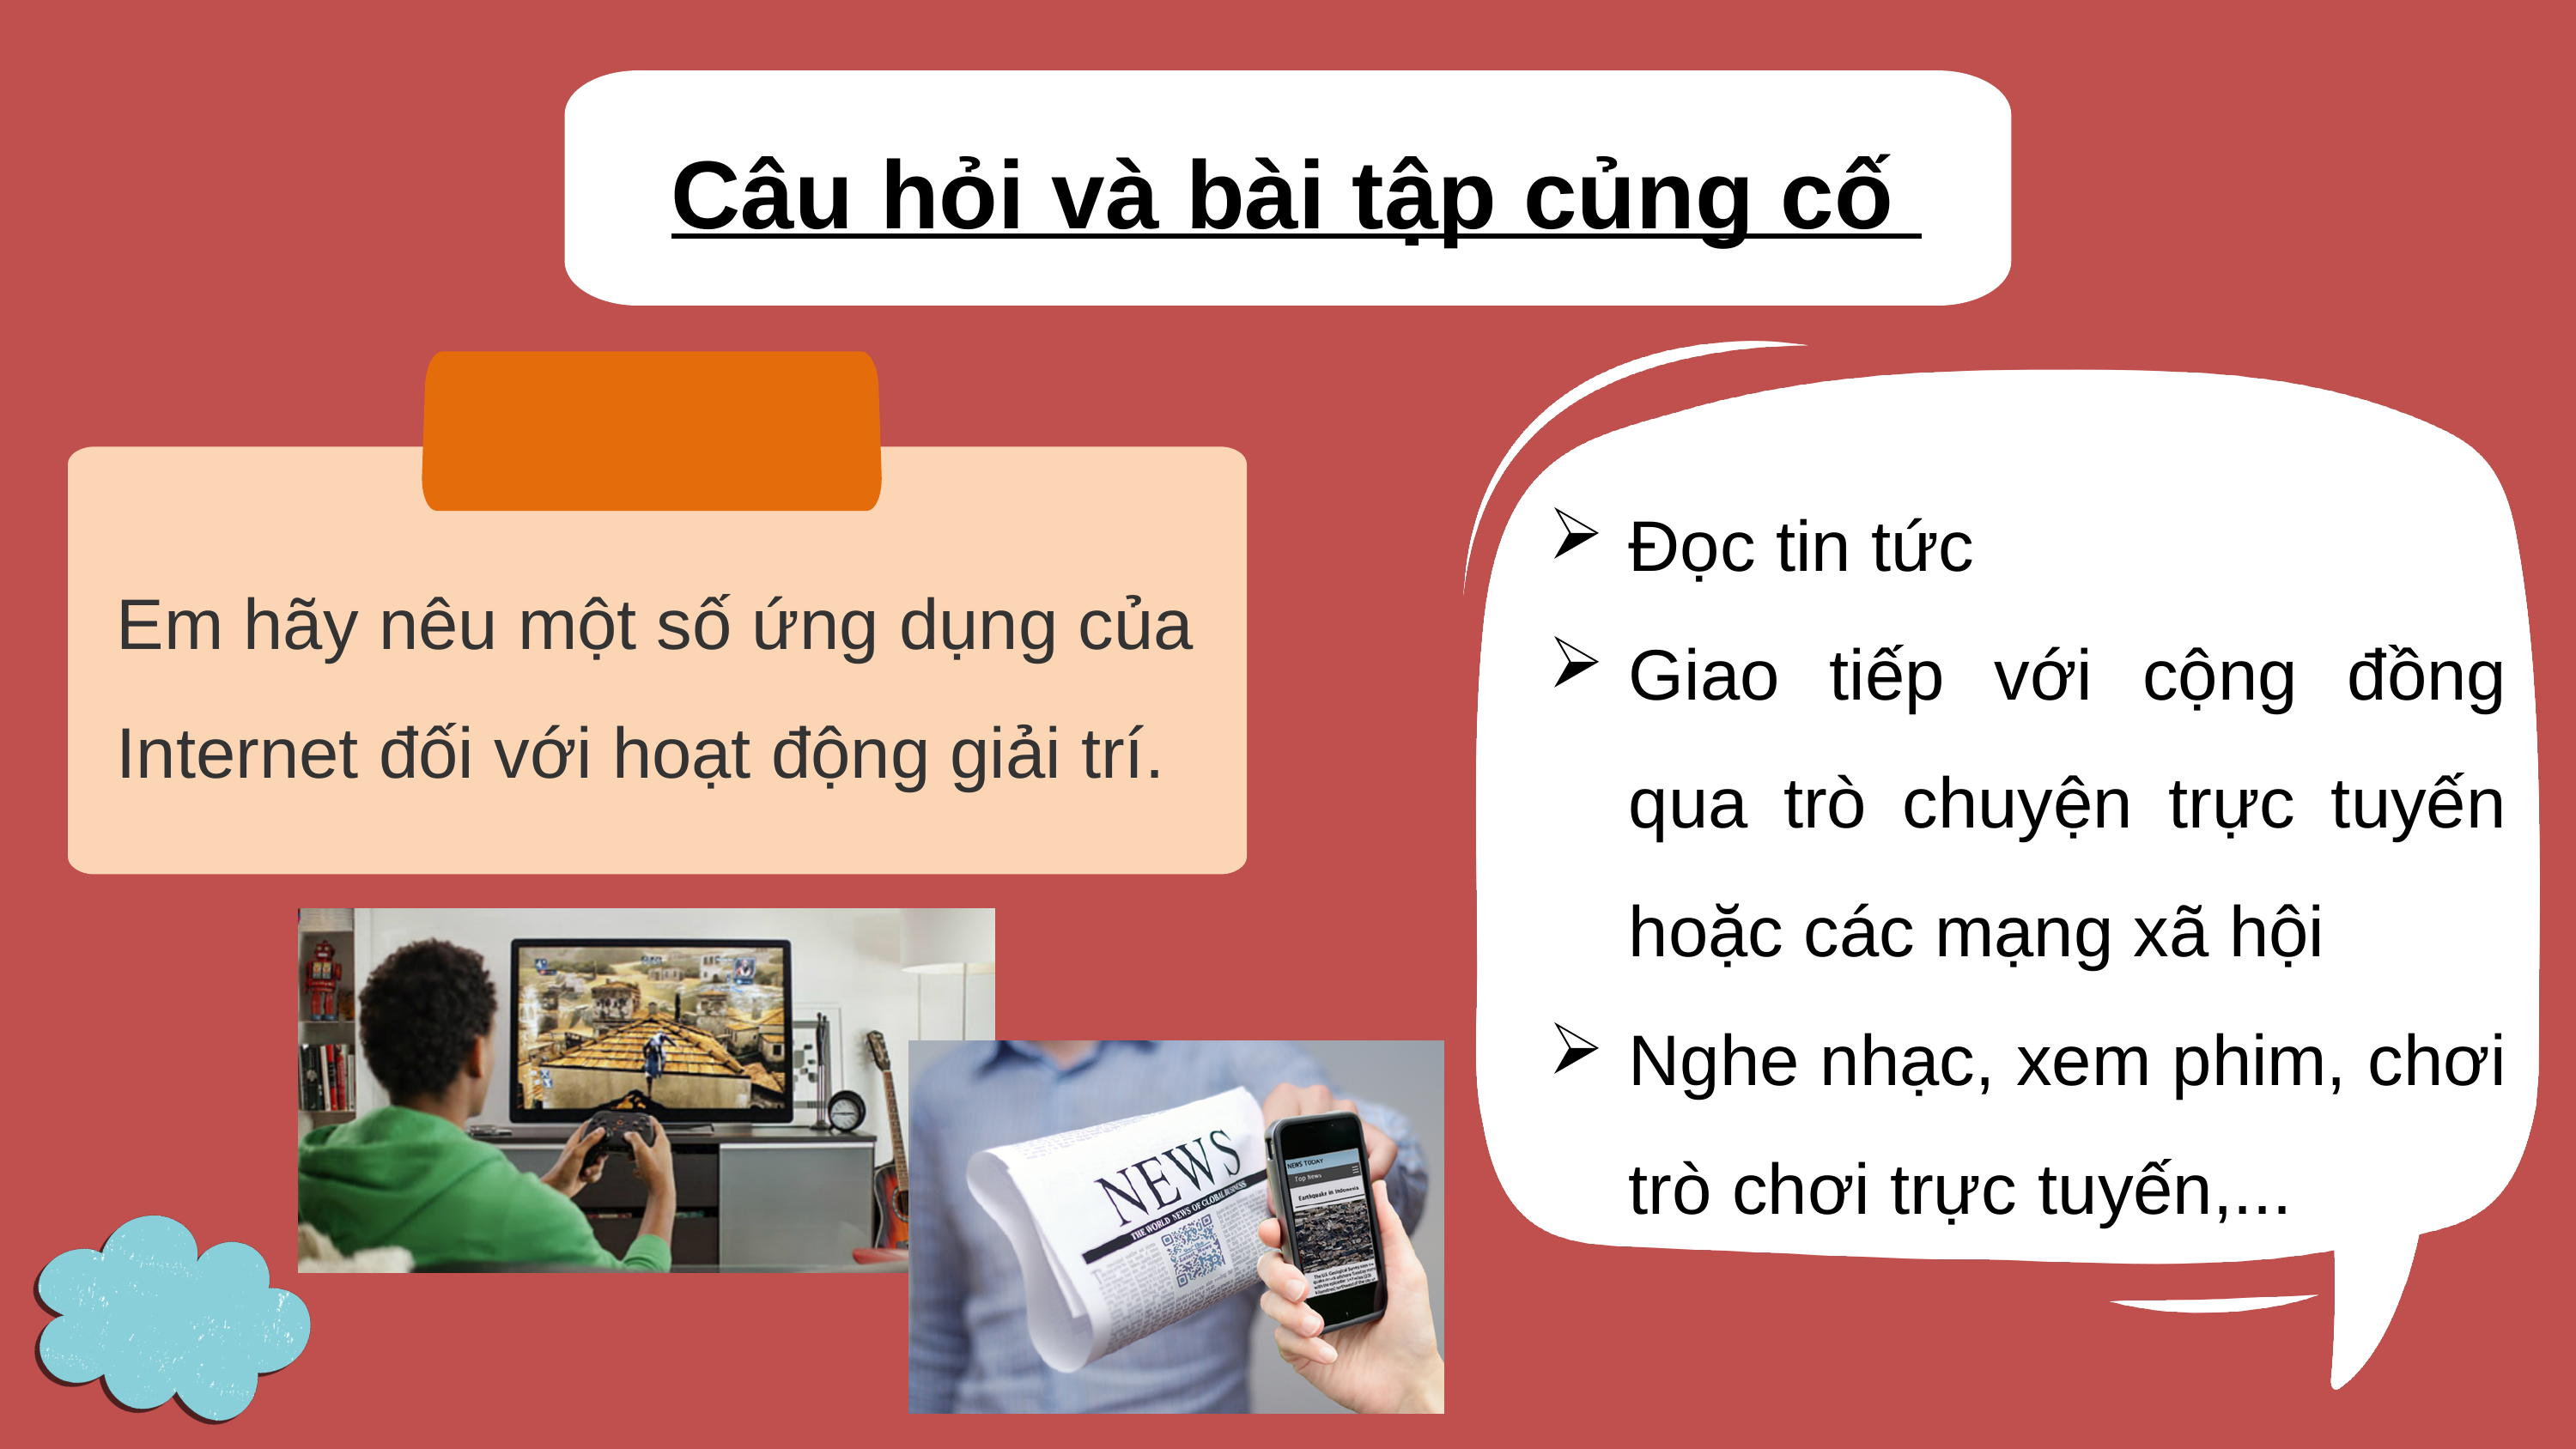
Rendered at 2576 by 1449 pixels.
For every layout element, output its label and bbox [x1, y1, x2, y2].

text_box [564, 69, 2012, 306]
text_box [67, 351, 1459, 875]
picture [1463, 341, 2540, 1391]
picture [11, 908, 1444, 1446]
